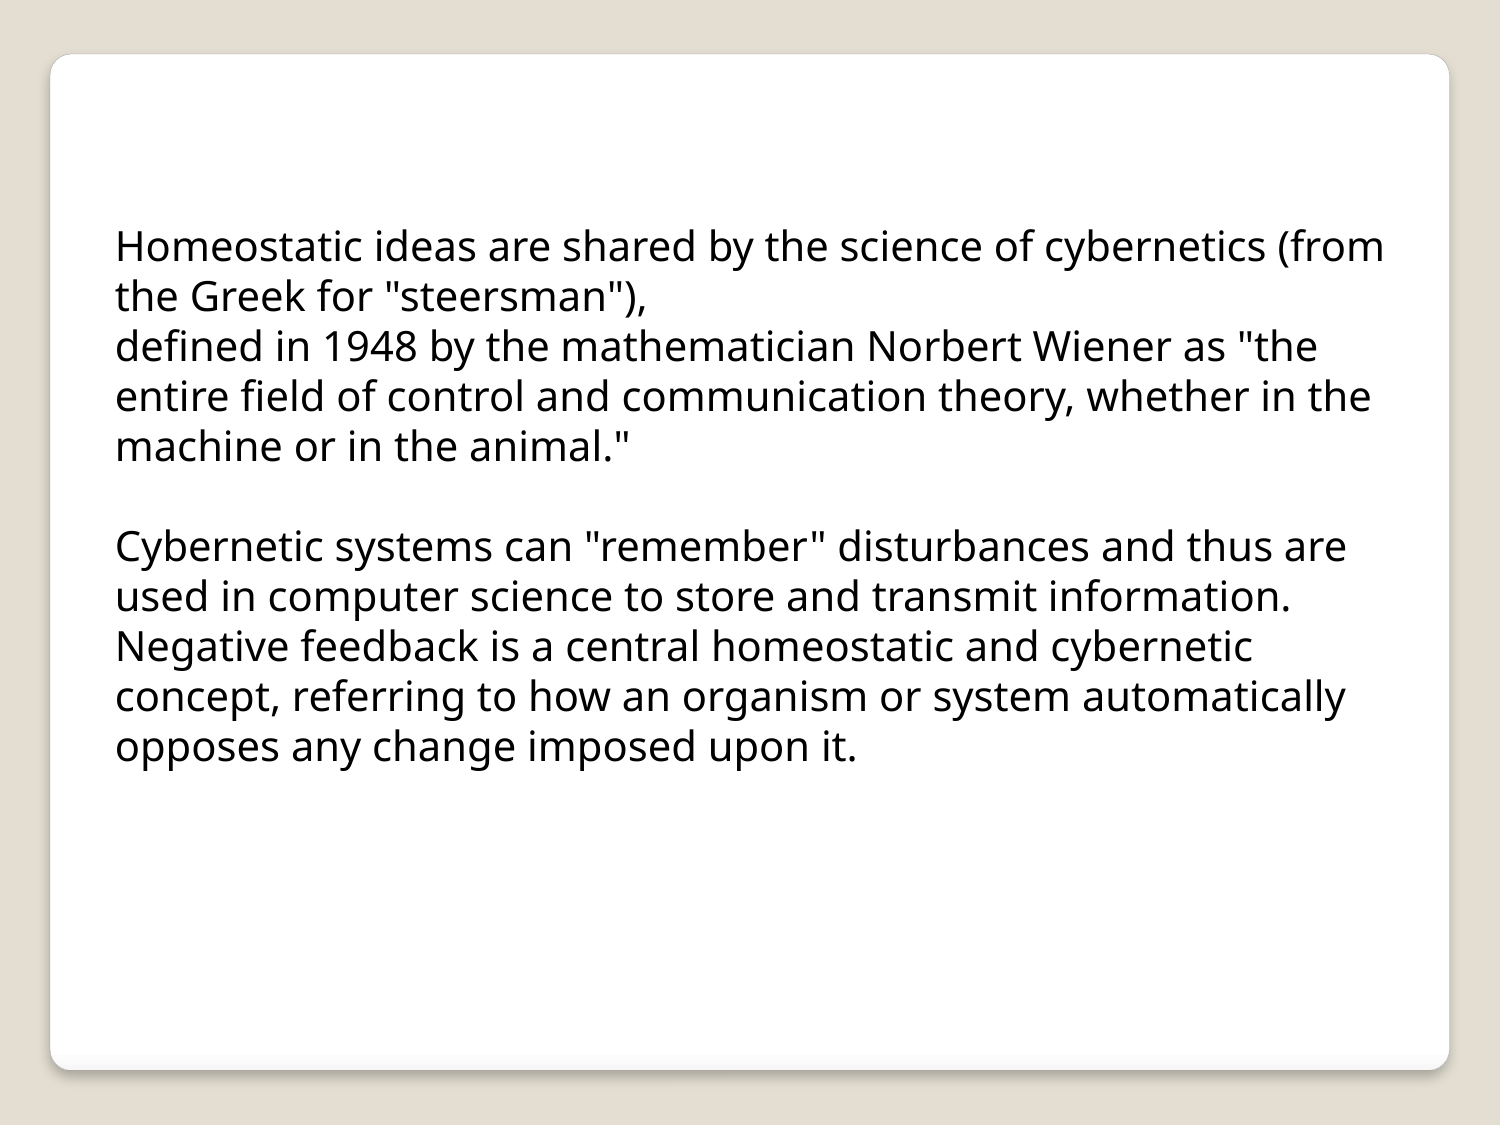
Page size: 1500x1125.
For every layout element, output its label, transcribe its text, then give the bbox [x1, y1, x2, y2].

text_box Homeostatic ideas are shared by the science of cybernetics (from the Greek for "steersman"), defined in 1948 by the mathematician Norbert Wiener as "the entire field of control and communication theory, whether in the machine or in the animal." Cybernetic systems can "remember" disturbances and thus are used in computer science to store and transmit information. Negative feedback is a central homeostatic and cybernetic concept, referring to how an organism or system automatically opposes any change imposed upon it. [99, 212, 1425, 868]
